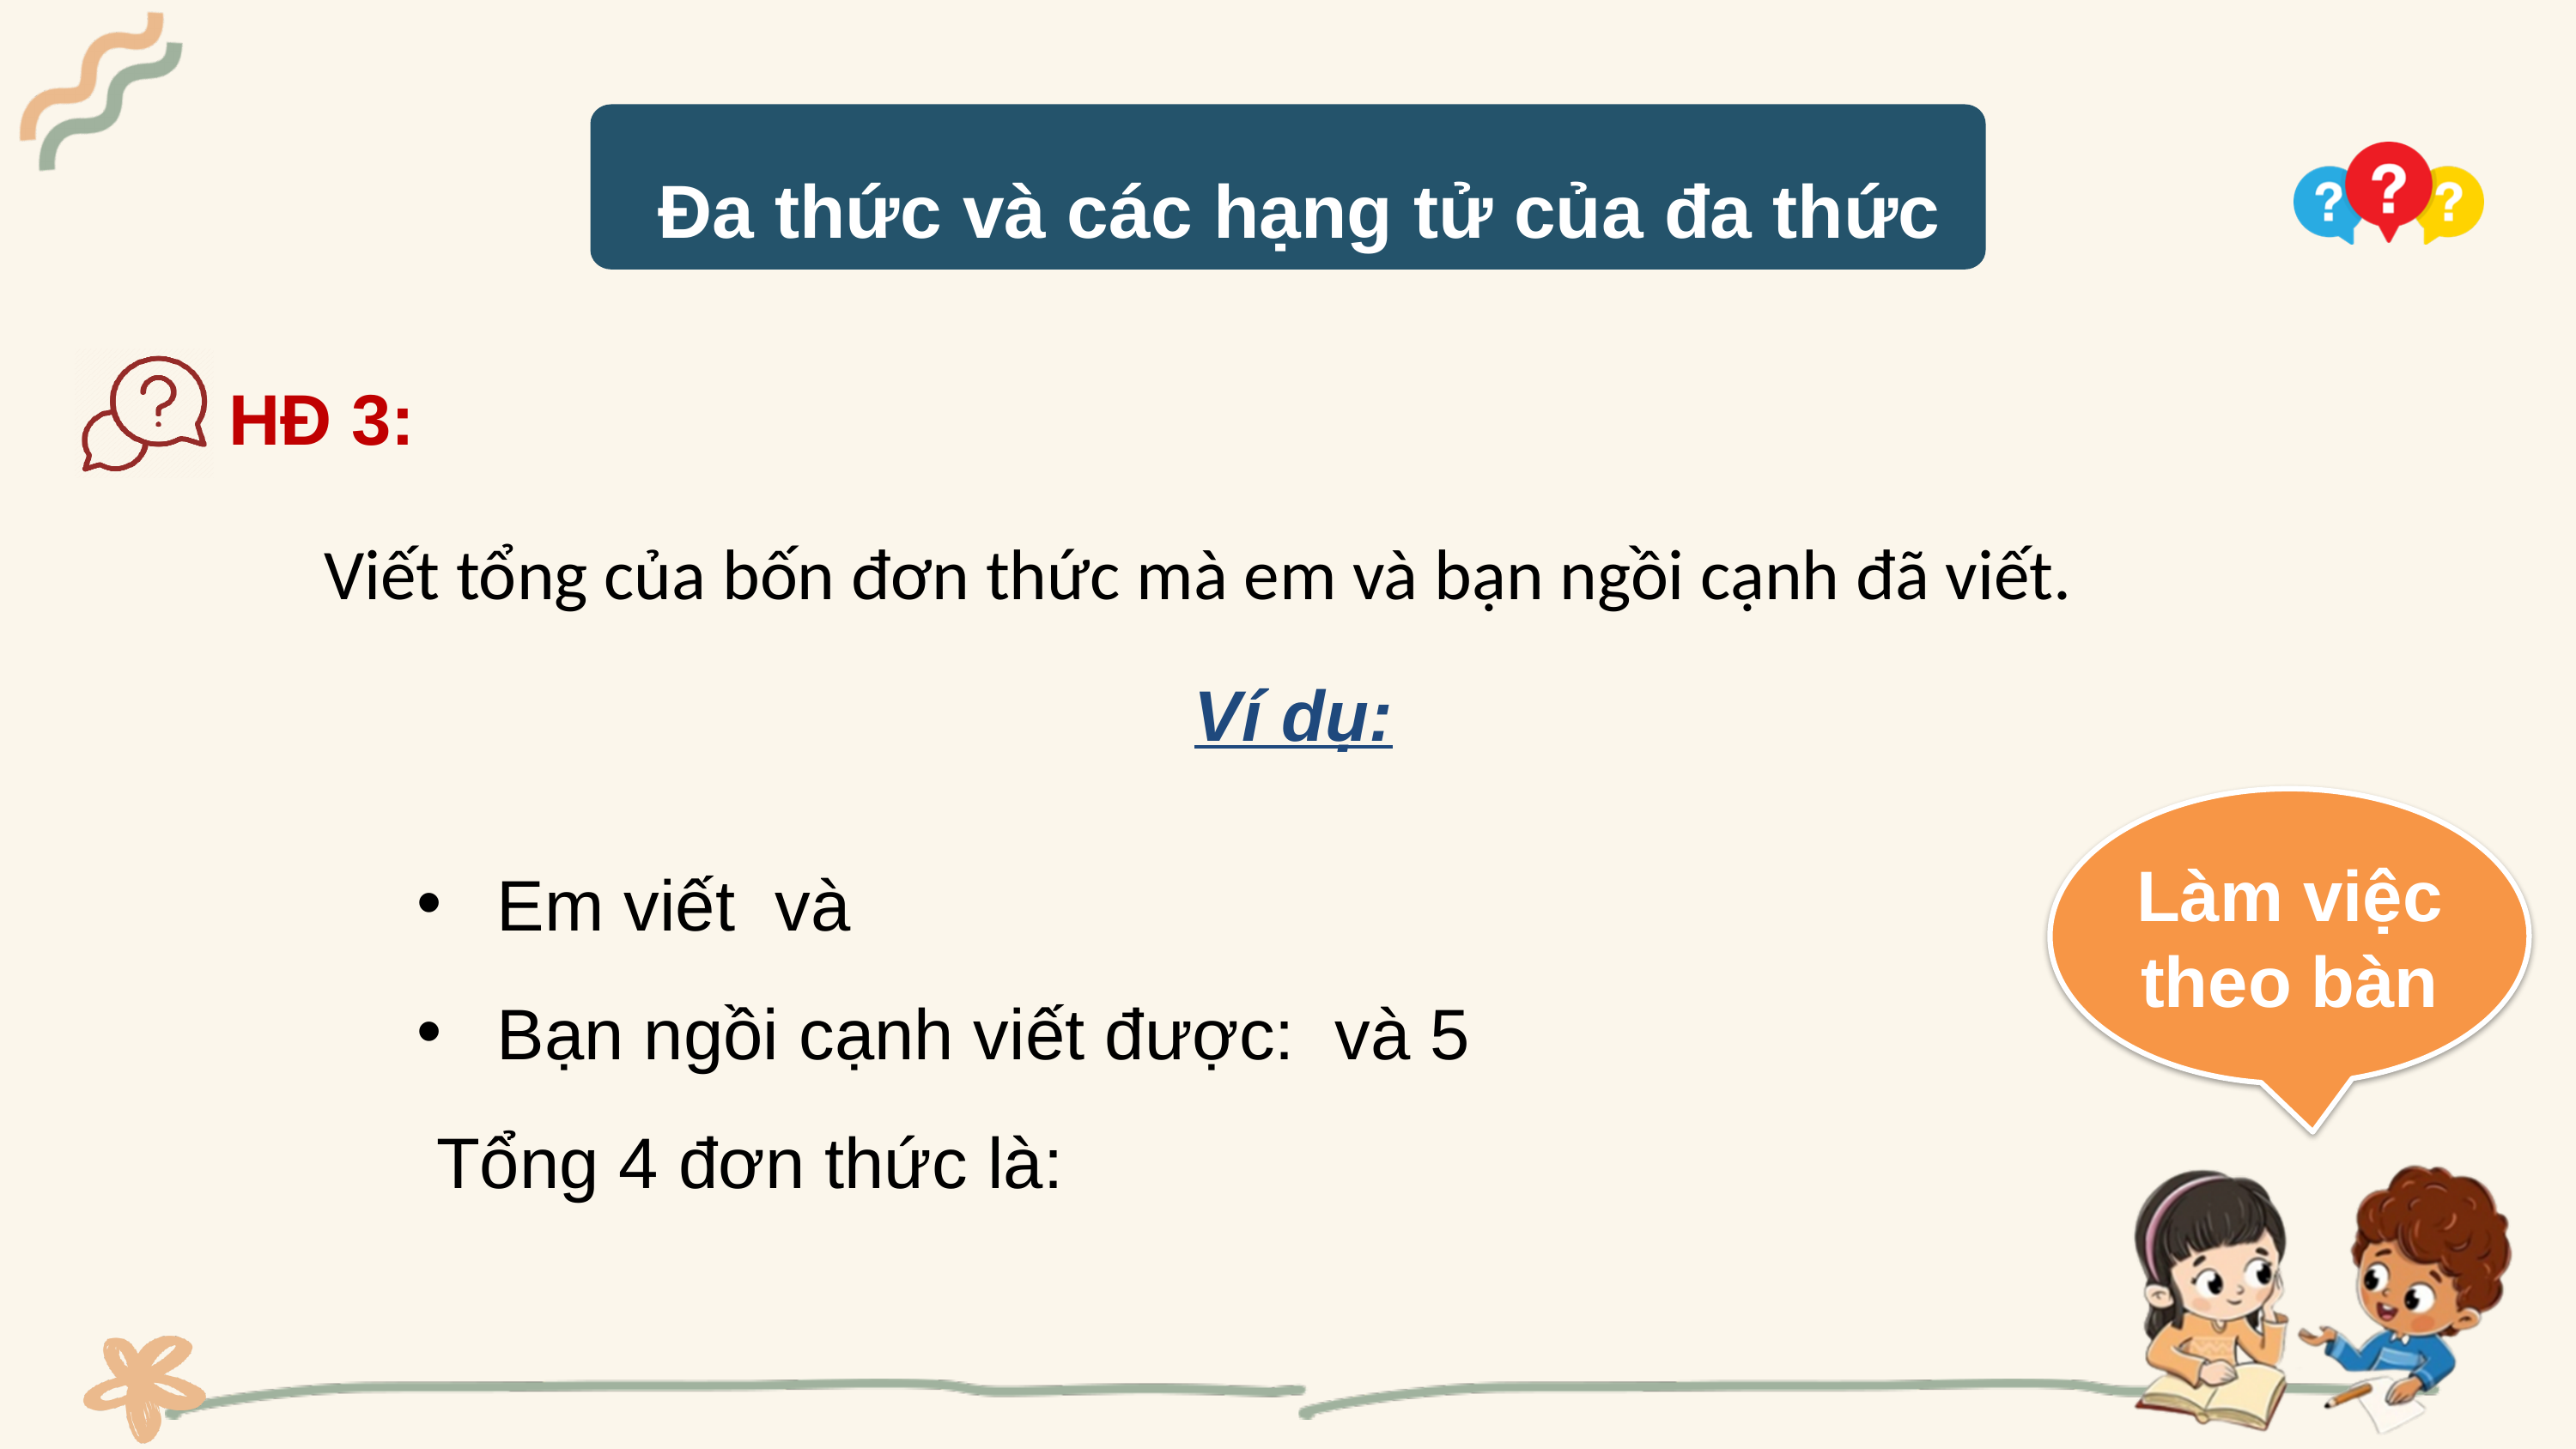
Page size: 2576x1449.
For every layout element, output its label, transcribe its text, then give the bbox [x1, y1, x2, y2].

text_box Viết tổng của bốn đơn thức mà em và bạn ngồi cạnh đã viết. [311, 479, 2576, 621]
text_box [590, 89, 1986, 510]
picture [0, 0, 213, 194]
picture [82, 1334, 206, 1444]
picture [75, 348, 214, 478]
text_box Làm việc theo bàn [2047, 785, 2532, 1135]
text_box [210, 1378, 2119, 1420]
picture [2123, 1143, 2534, 1446]
picture [2293, 142, 2484, 245]
text_box HĐ 3: [216, 367, 586, 466]
text_box Ví dụ: [1182, 663, 1406, 762]
